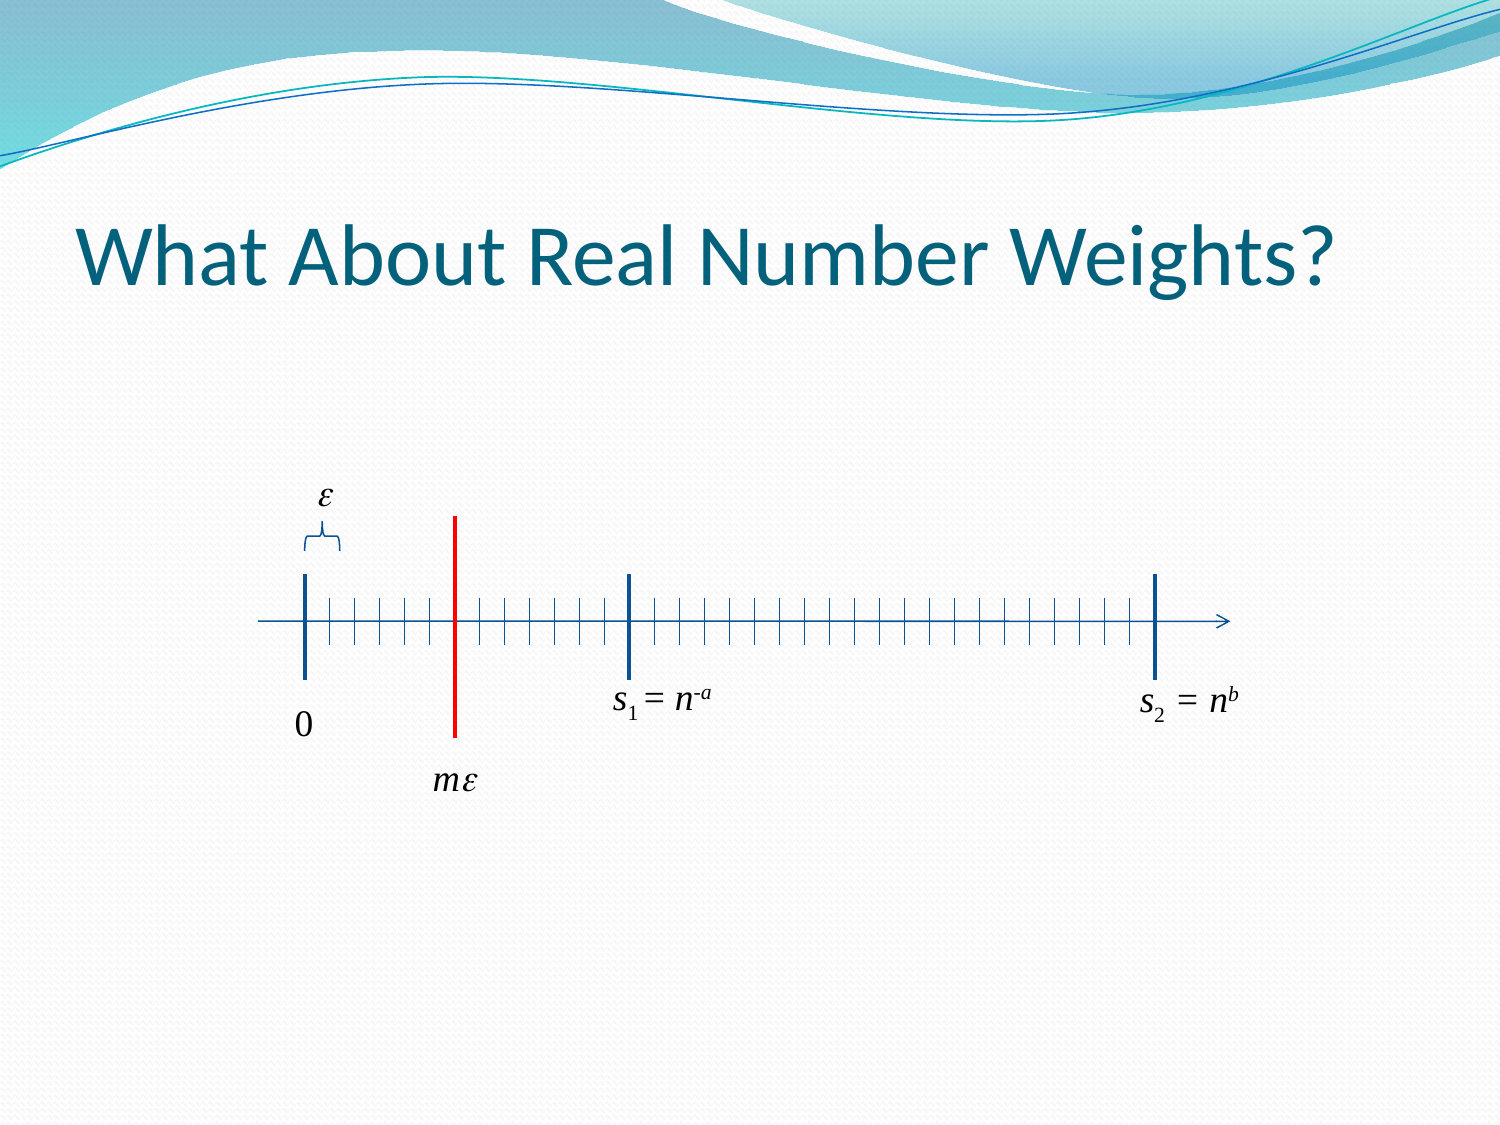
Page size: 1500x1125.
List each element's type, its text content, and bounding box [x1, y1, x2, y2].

text_box [303, 527, 341, 551]
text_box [304, 597, 420, 645]
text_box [426, 515, 488, 801]
text_box s1 = n-a [574, 665, 727, 732]
text_box s2 = nb [1124, 667, 1278, 734]
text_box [494, 597, 1155, 645]
text_box 0 [269, 691, 328, 752]
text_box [311, 480, 344, 516]
title What About Real Number Weights? [75, 115, 1425, 303]
text_box [420, 597, 424, 645]
